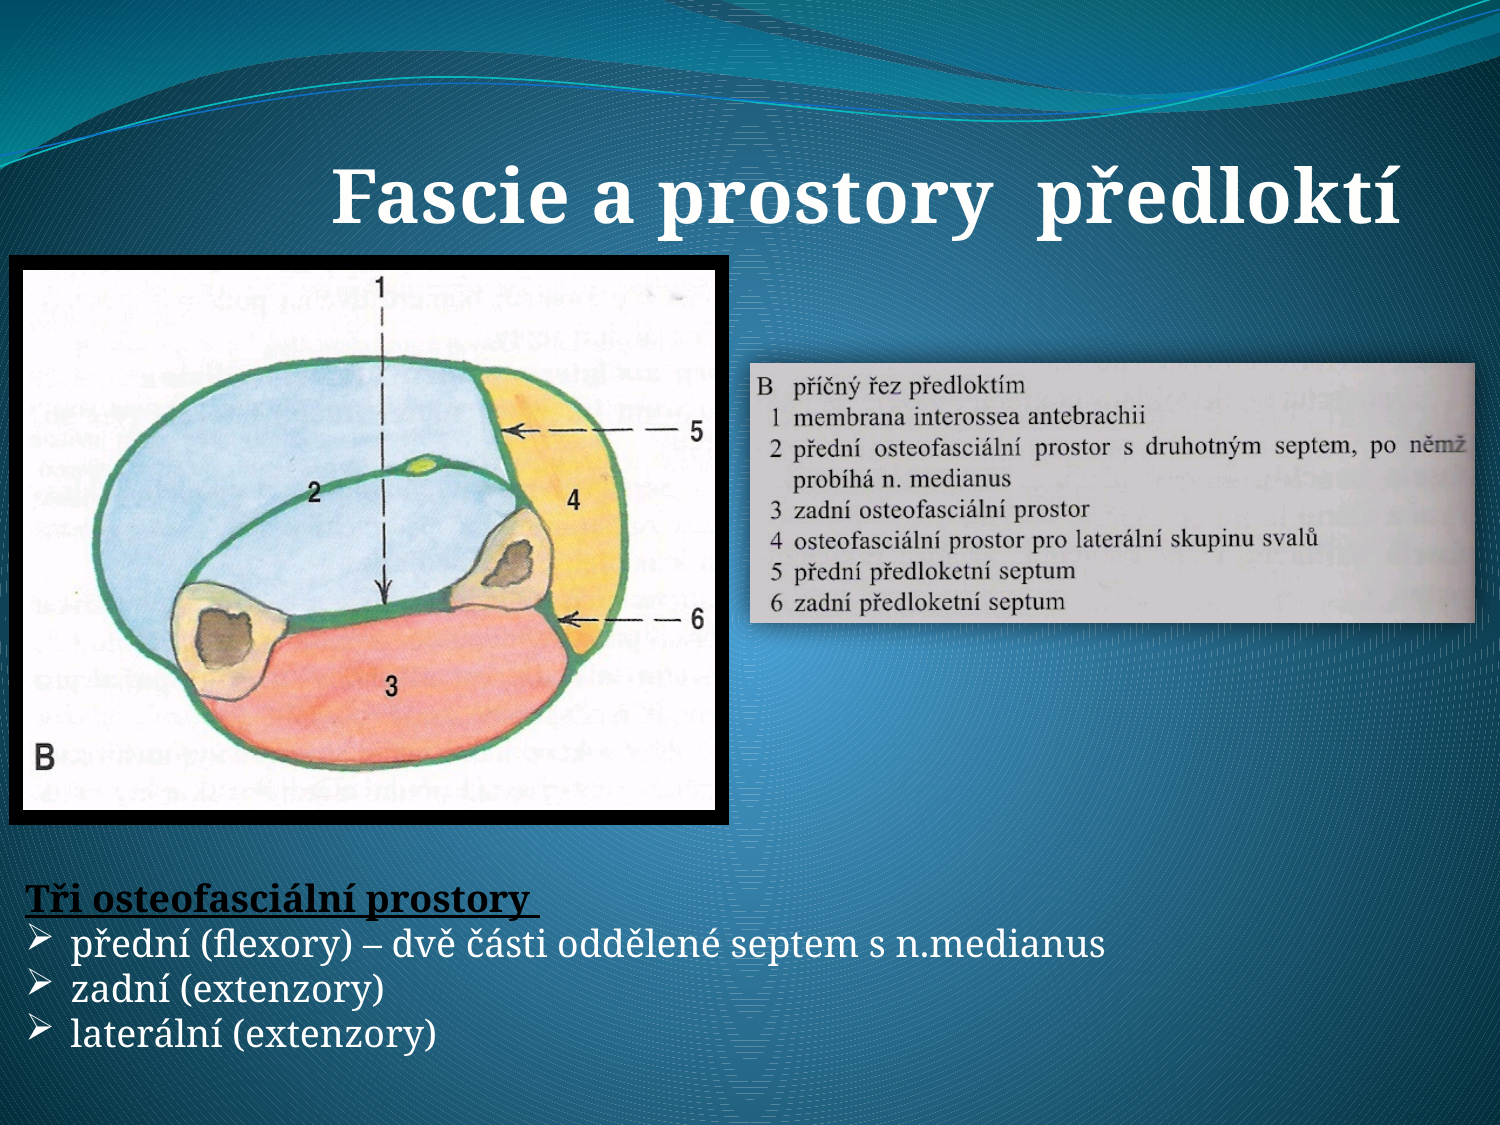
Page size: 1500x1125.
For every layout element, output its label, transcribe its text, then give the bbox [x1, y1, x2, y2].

text_box Fascie a prostory předloktí [316, 141, 1500, 246]
text_box Tři osteofasciální prostory přední (flexory) – dvě části oddělené septem s n.medianus zadní (extenzory) laterální (extenzory) [10, 867, 1132, 1062]
picture [749, 363, 1475, 623]
picture [23, 269, 716, 811]
